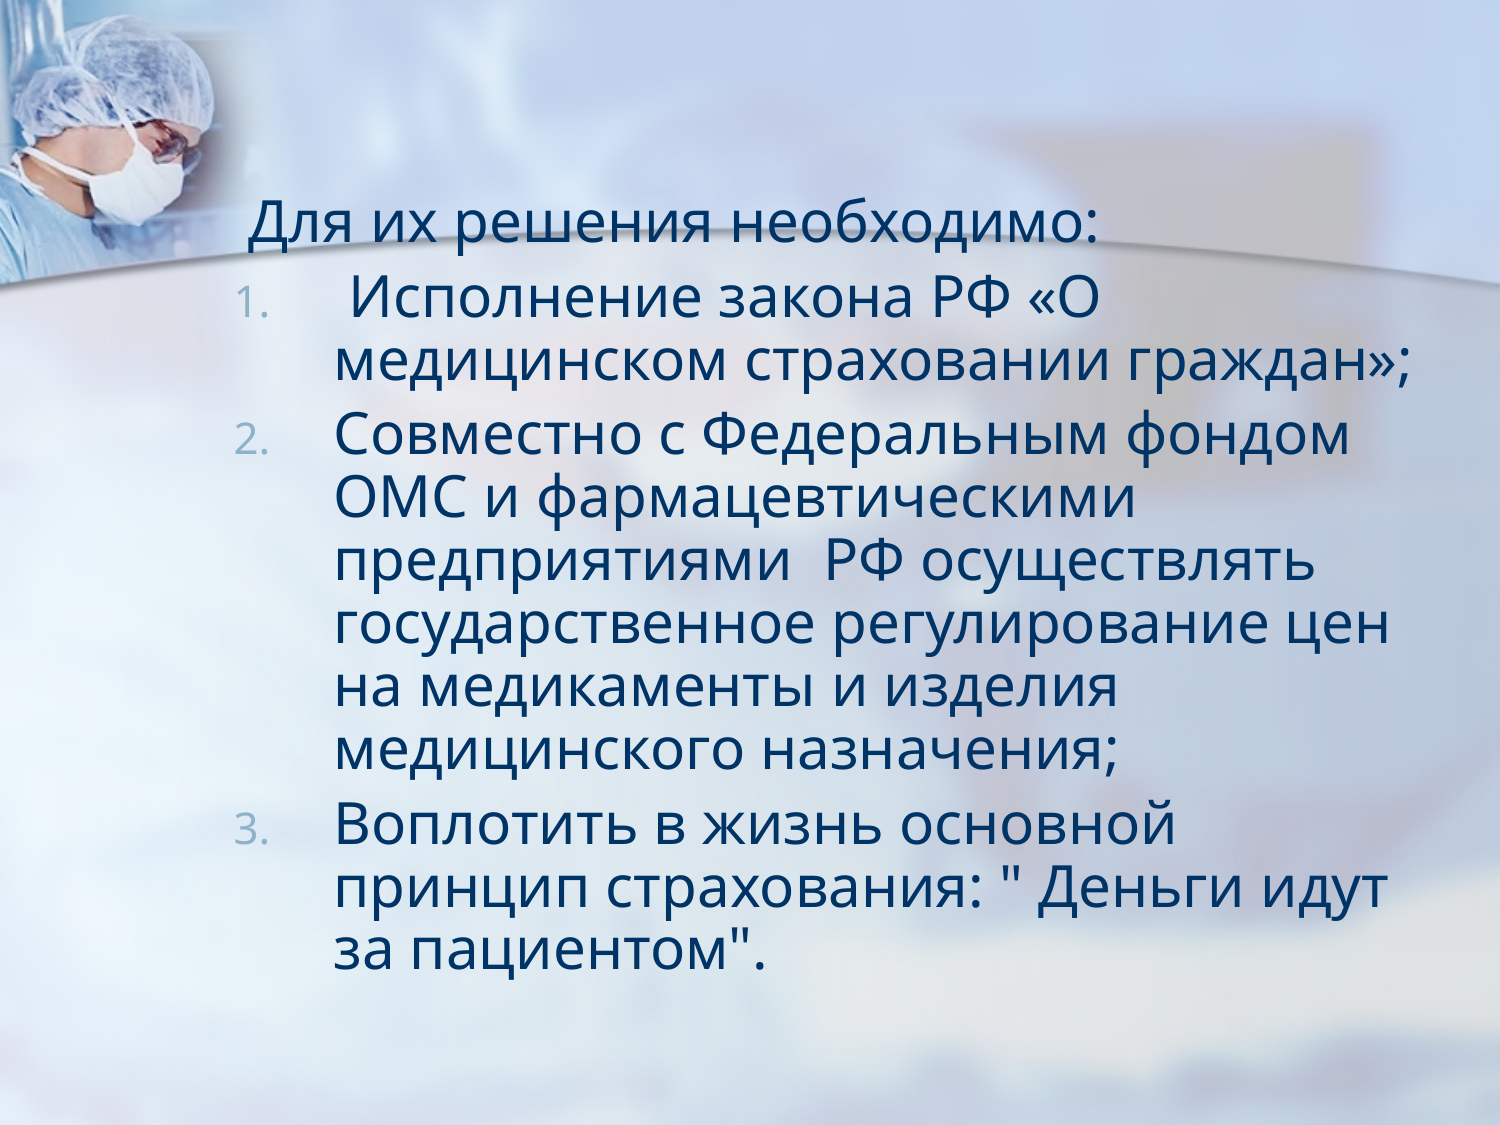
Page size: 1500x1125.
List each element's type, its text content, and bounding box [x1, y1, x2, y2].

list Для их решения необходимо: Исполнение закона РФ «О медицинском страховании граждан»; Совместно с Федеральным фондом ОМС и фармацевтическими предприятиями РФ осуществлять государственное регулирование цен на медикаменты и изделия медицинского назначения; Воплотить в жизнь основной принцип страхования: " Деньги идут за пациентом". [218, 184, 1431, 1015]
picture [0, 0, 1500, 1125]
